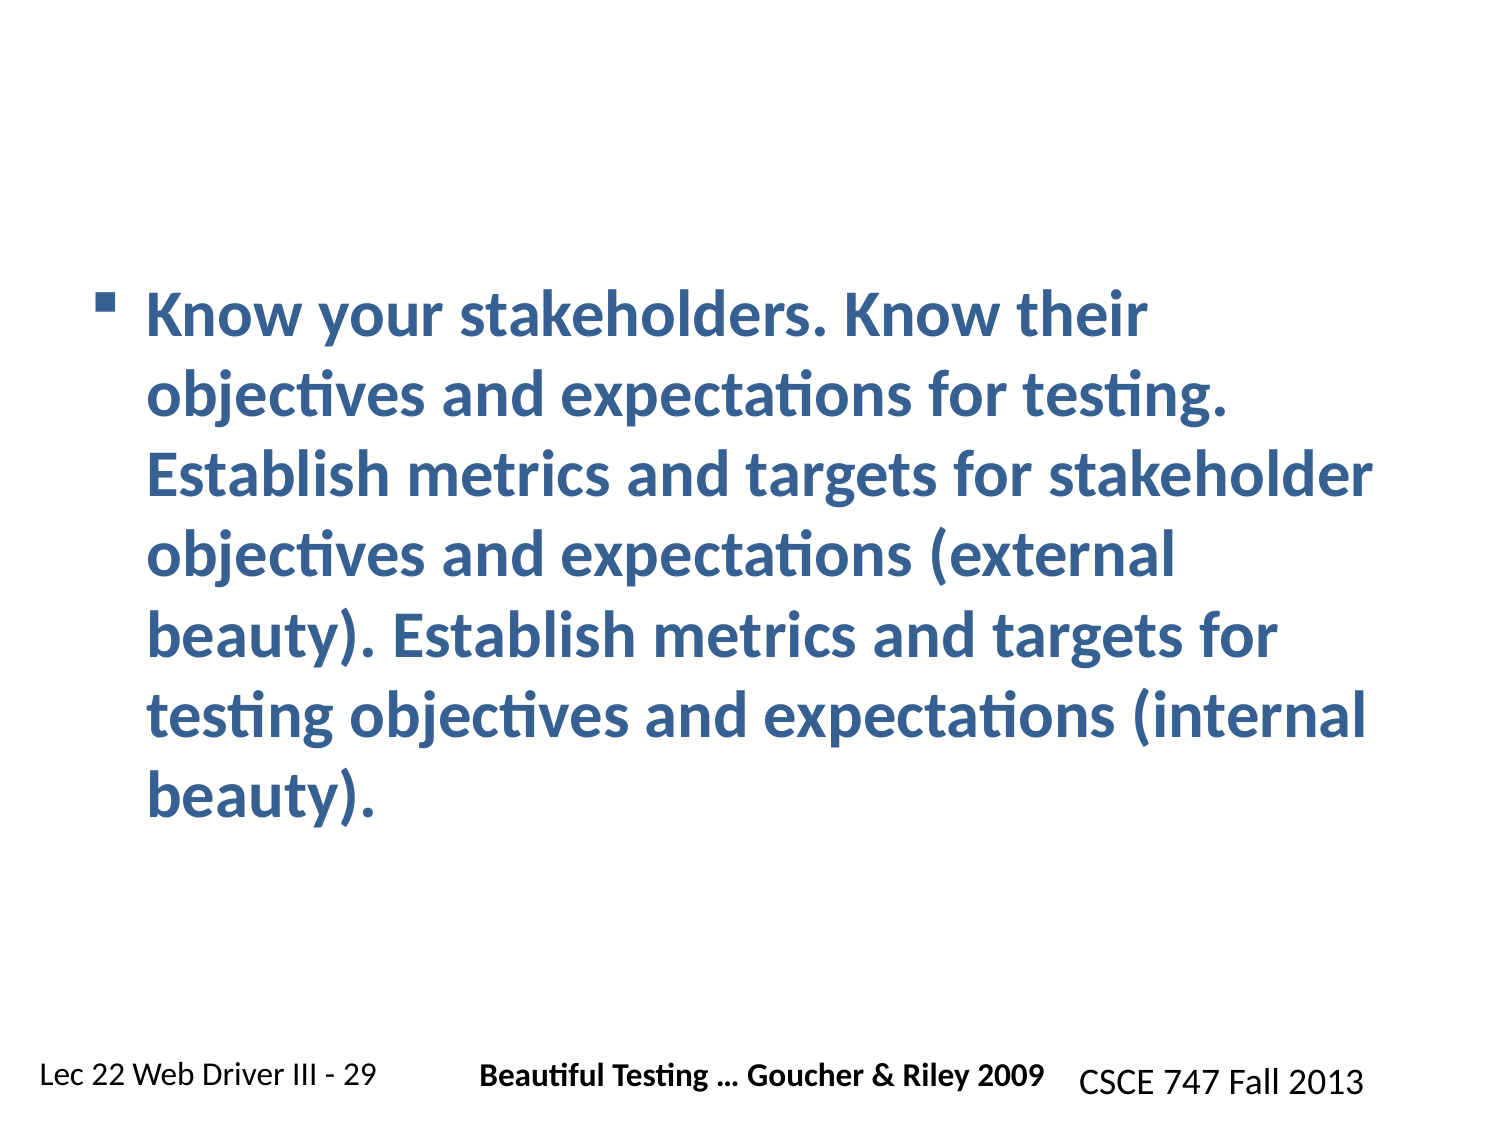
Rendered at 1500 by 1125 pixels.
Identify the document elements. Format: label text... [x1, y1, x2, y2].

footer Beautiful Testing … Goucher & Riley 2009 [450, 1042, 1075, 1103]
list Know your stakeholders. Know their objectives and expectations for testing. Establish metrics and targets for stakeholder objectives and expectations (external beauty). Establish metrics and targets for testing objectives and expectations (internal beauty). [75, 262, 1425, 1005]
